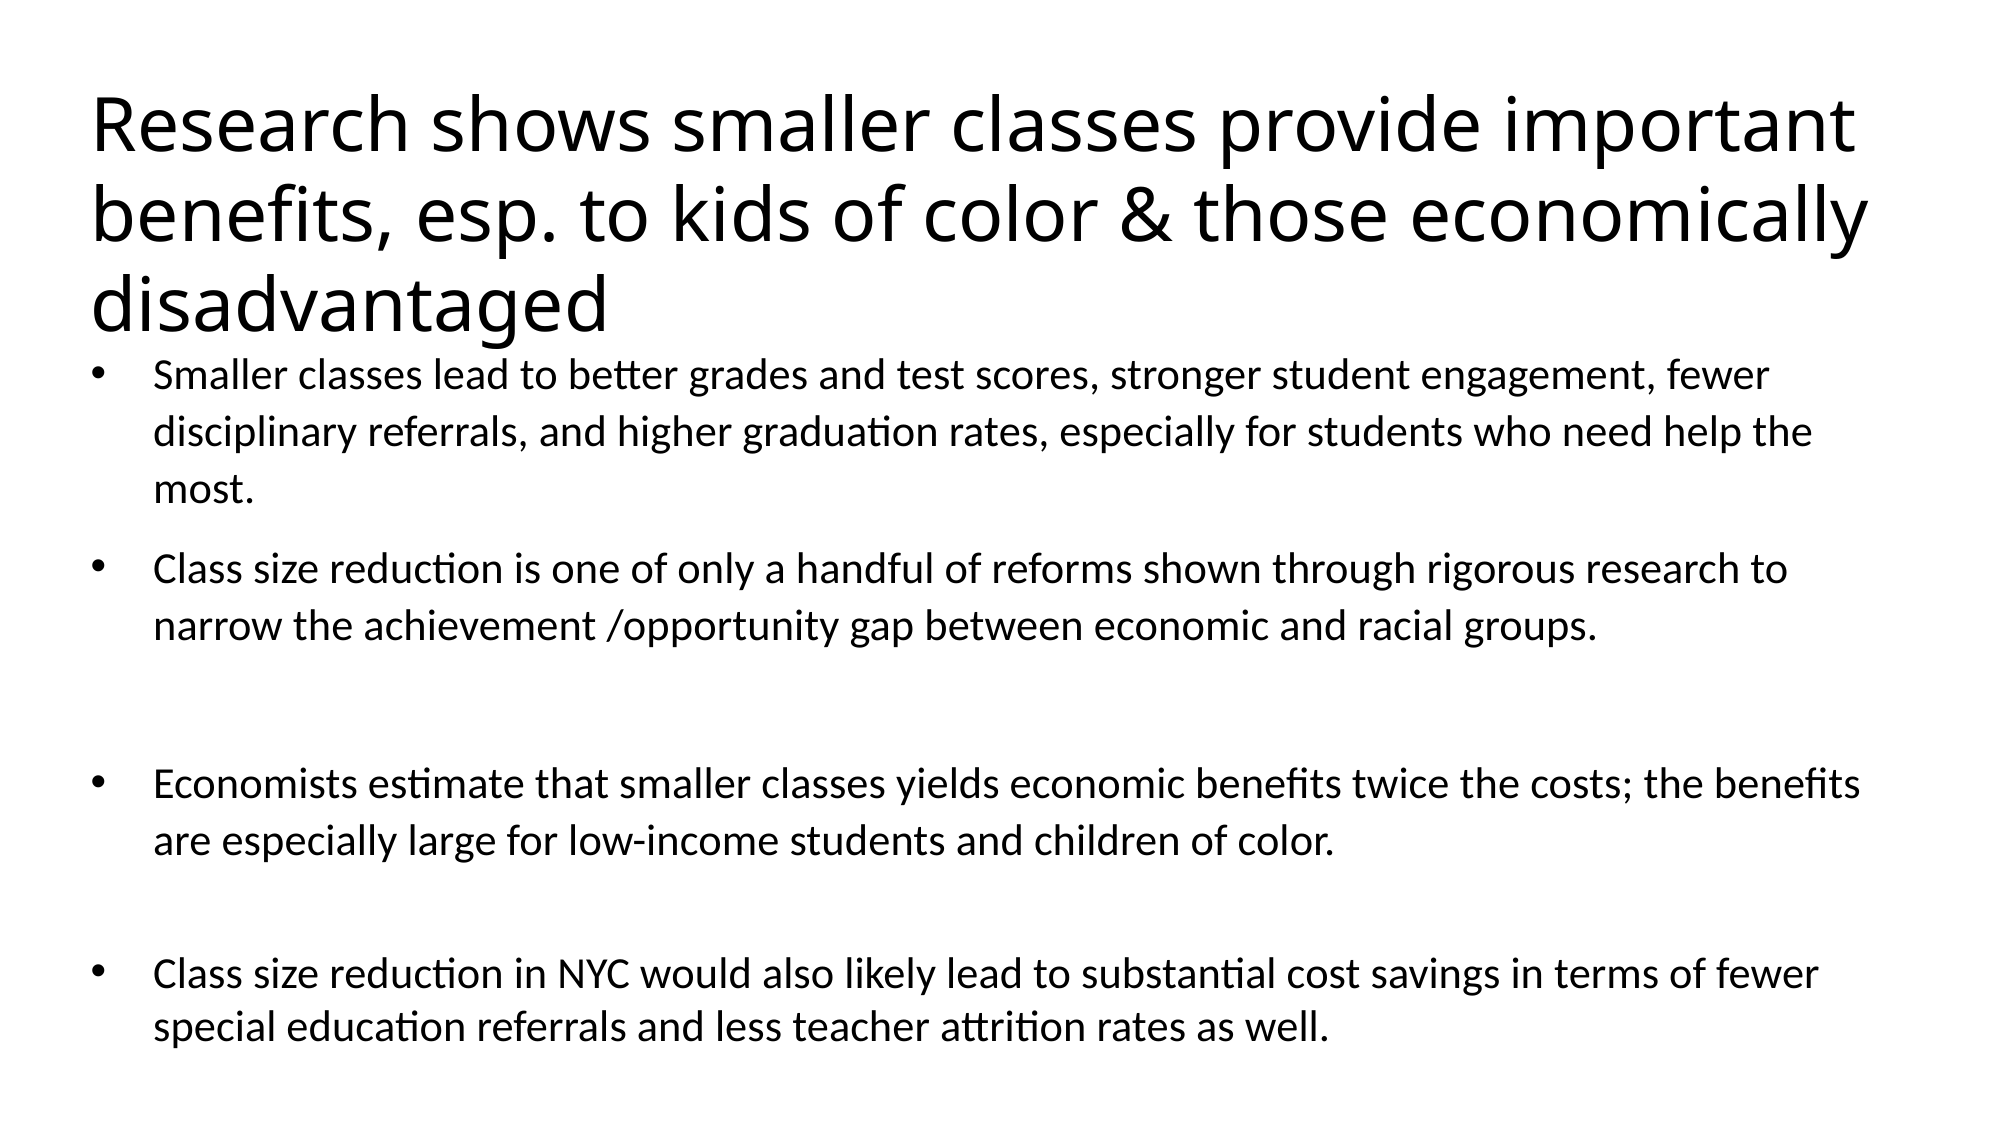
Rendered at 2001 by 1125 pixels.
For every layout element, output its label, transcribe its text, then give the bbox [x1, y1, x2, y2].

text_box Smaller classes lead to better grades and test scores, stronger student engagement, fewer disciplinary referrals, and higher graduation rates, especially for students who need help the most. Class size reduction is one of only a handful of reforms shown through rigorous research to narrow the achievement /opportunity gap between economic and racial groups. Economists estimate that smaller classes yields economic benefits twice the costs; the benefits are especially large for low-income students and children of color. Class size reduction in NYC would also likely lead to substantial cost savings in terms of fewer special education referrals and less teacher attrition rates as well. [75, 354, 1929, 1058]
text_box Research shows smaller classes provide important benefits, esp. to kids of color & those economically disadvantaged [75, 68, 1929, 354]
